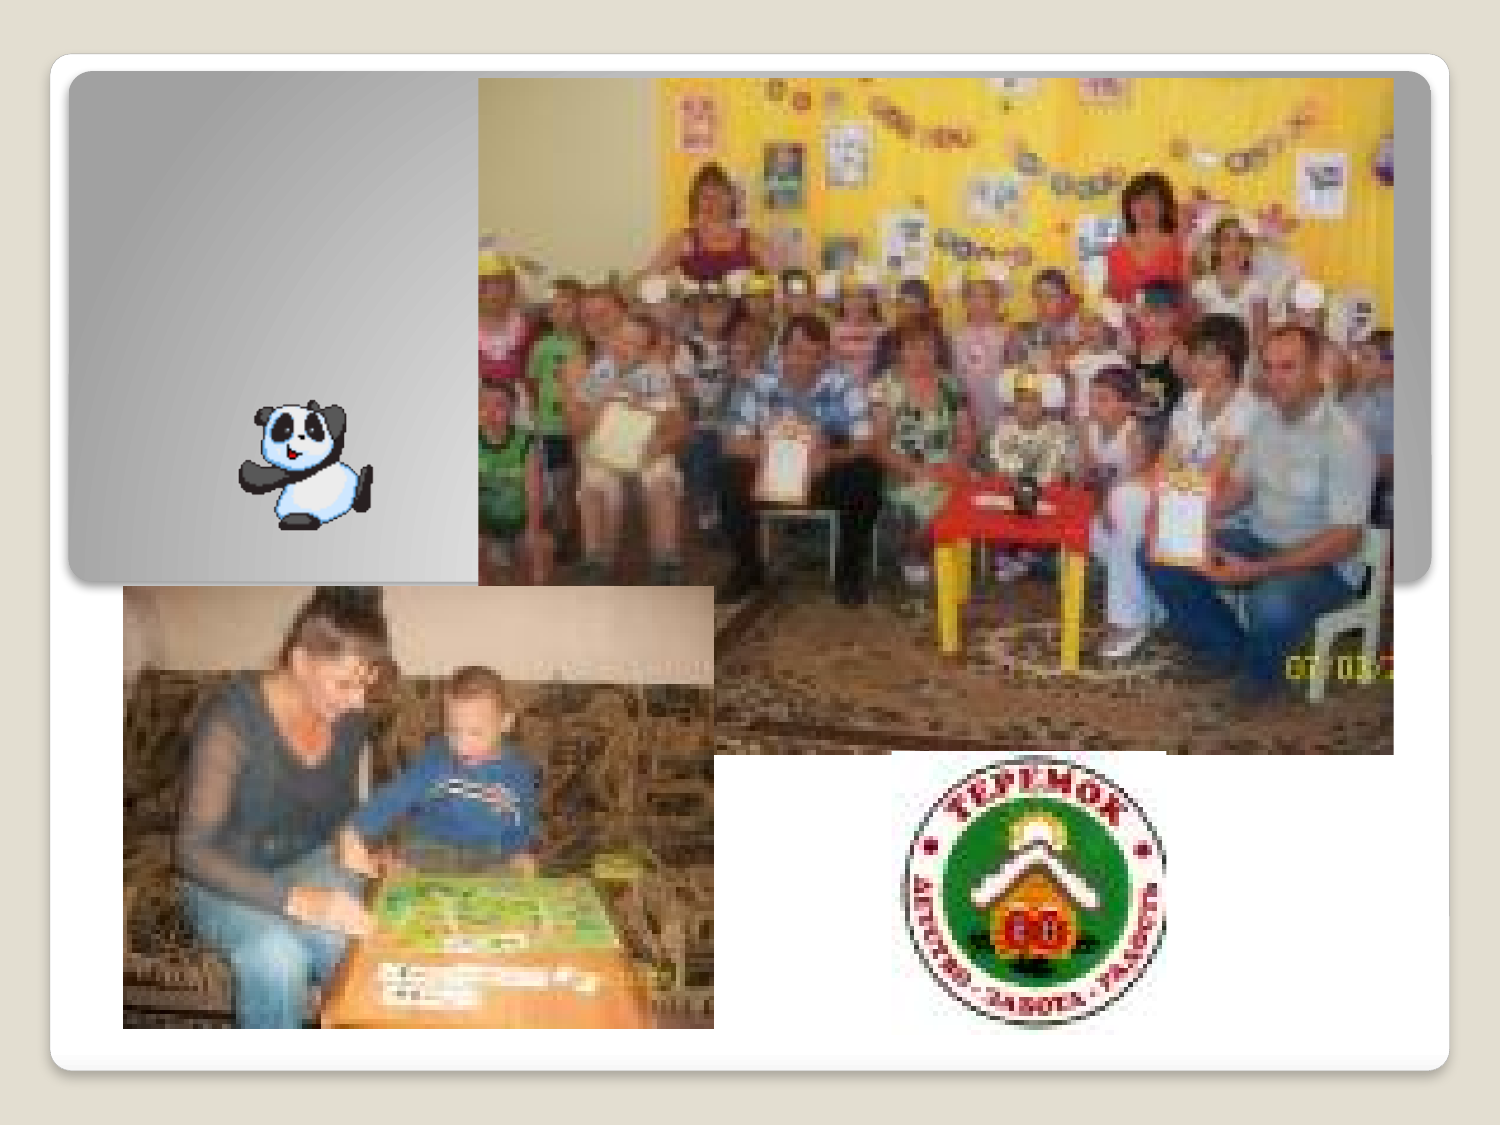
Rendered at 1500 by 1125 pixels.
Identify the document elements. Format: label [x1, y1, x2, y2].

picture [229, 349, 405, 538]
picture [123, 77, 1394, 1036]
